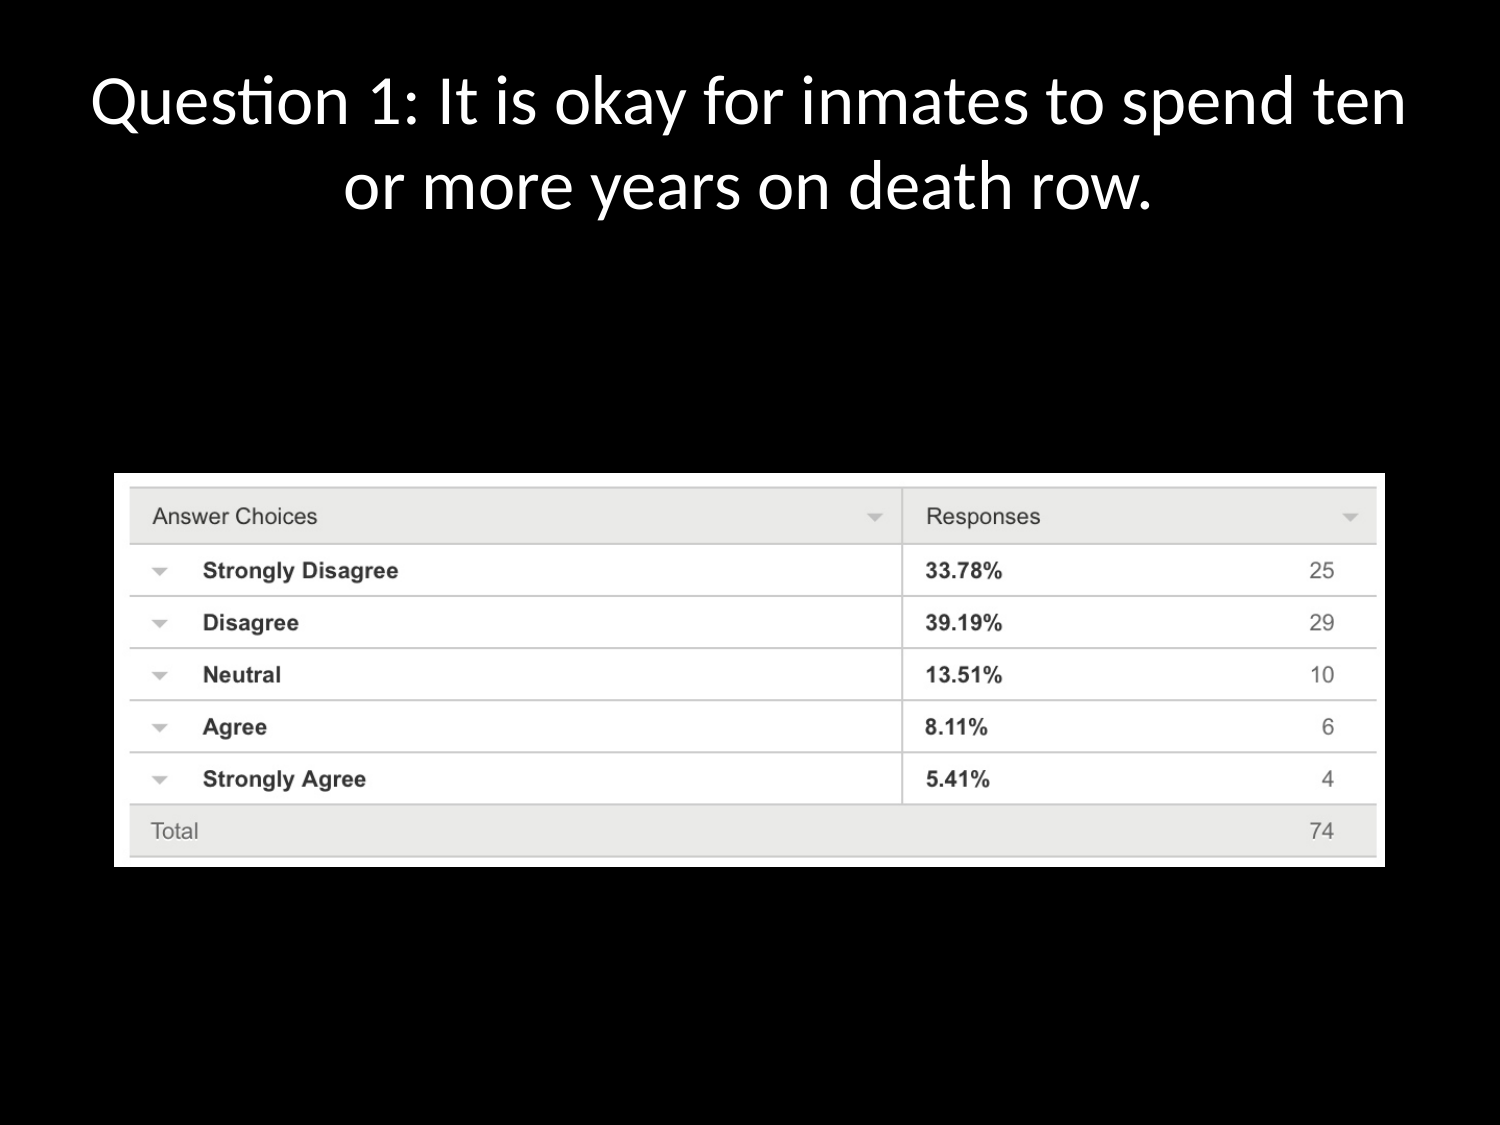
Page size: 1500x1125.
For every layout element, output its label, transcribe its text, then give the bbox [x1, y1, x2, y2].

picture [114, 472, 1385, 868]
title Question 1: It is okay for inmates to spend ten or more years on death row. [75, 45, 1425, 233]
